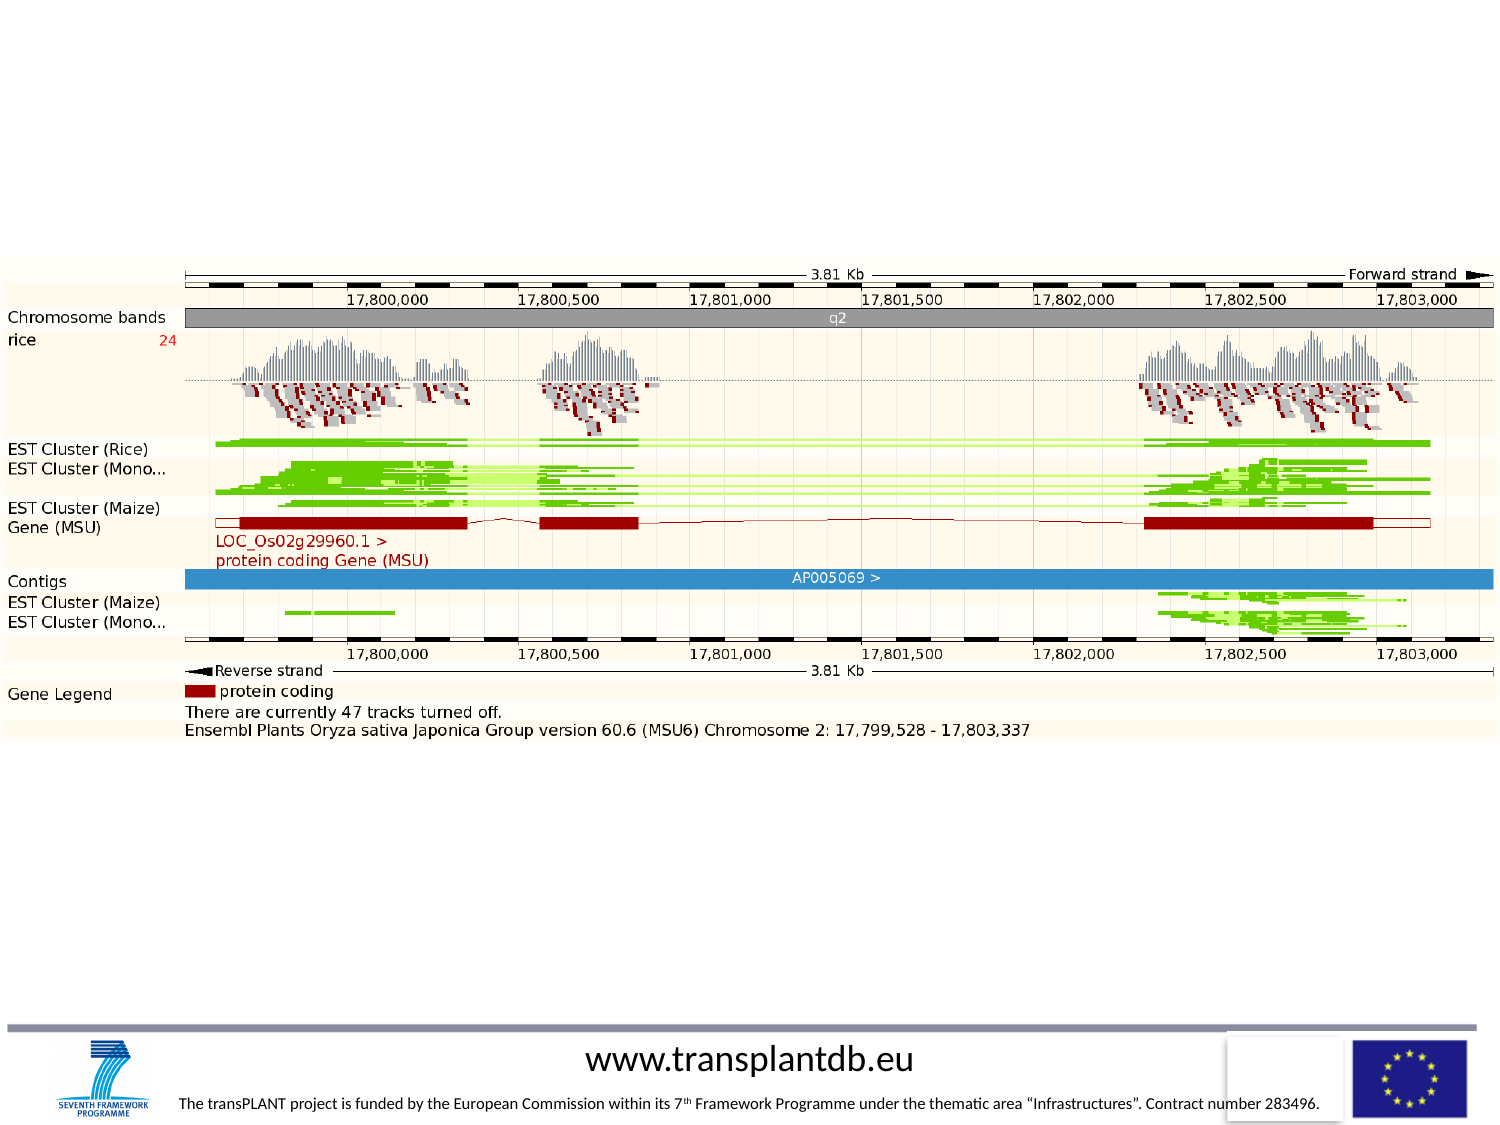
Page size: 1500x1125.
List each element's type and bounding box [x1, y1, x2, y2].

picture [0, 255, 1500, 744]
picture [0, 1015, 1500, 1125]
